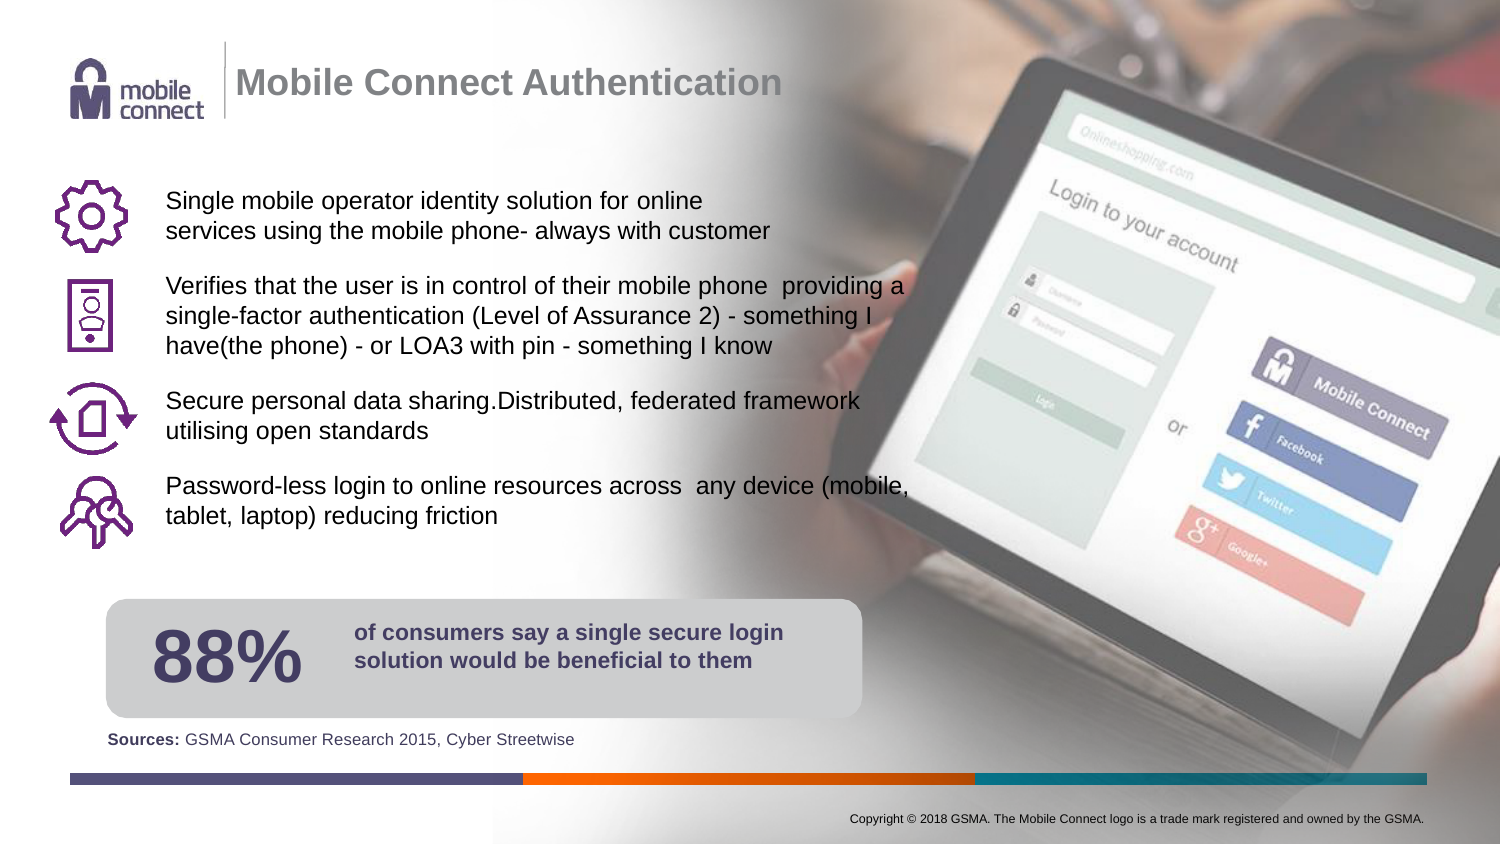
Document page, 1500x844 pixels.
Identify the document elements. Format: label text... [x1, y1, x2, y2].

text_box Single mobile operator identity solution for online services using the mobile phone- always with customer Verifies that the user is in control of their mobile phone providing a single-factor authentication (Level of Assurance 2) - something I have(the phone) - or LOA3 with pin - something I know Secure personal data sharing.Distributed, federated framework utilising open standards Password-less login to online resources across any device (mobile, tablet, laptop) reducing friction [163, 182, 964, 530]
text_box of consumers say a single secure login solution would be beneficial to them [352, 615, 784, 673]
text_box Sources: GSMA Consumer Research 2015, Cyber Streetwise [105, 726, 578, 749]
text_box [492, 0, 1500, 844]
text_box 88% [150, 605, 306, 698]
text_box [107, 600, 861, 717]
text_box [32, 256, 151, 375]
text_box [37, 478, 156, 576]
text_box [64, 287, 120, 342]
title Mobile Connect Authentication [233, 56, 824, 200]
text_box [32, 161, 151, 256]
text_box [70, 58, 204, 119]
text_box [37, 359, 156, 478]
